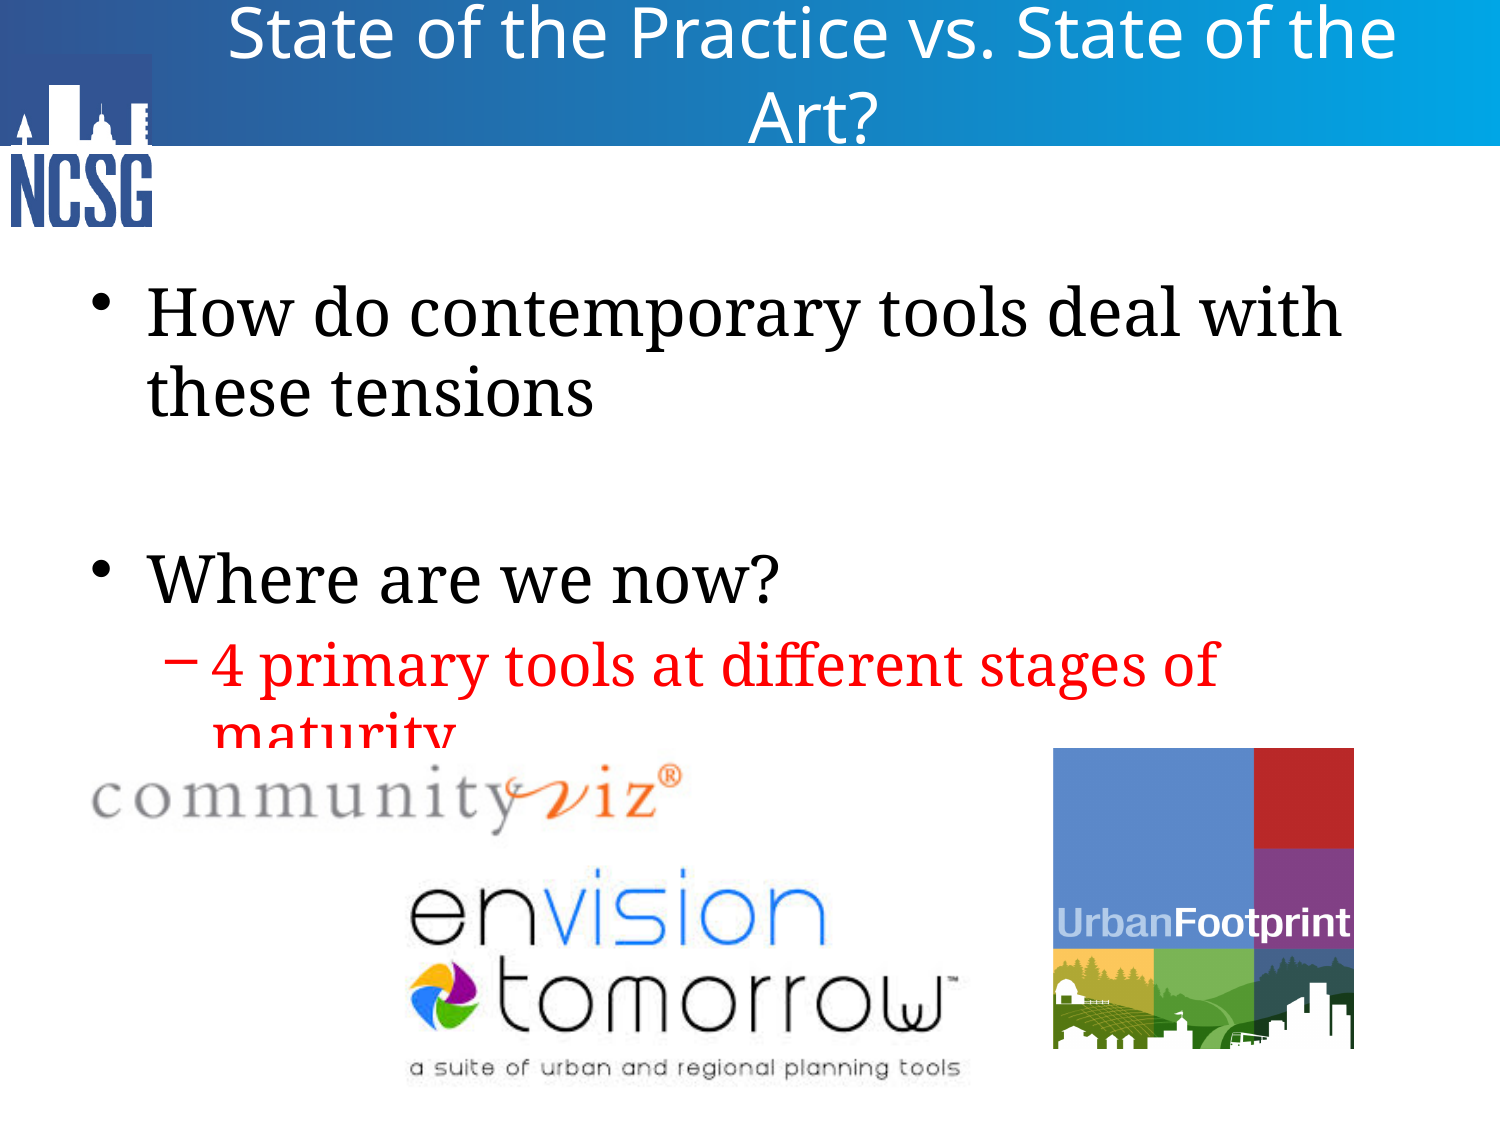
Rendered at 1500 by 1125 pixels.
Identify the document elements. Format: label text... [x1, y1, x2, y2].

title State of the Practice vs. State of the Art? [151, 0, 1476, 146]
picture [11, 54, 152, 227]
list How do contemporary tools deal with these tensions Where are we now? 4 primary tools at different stages of maturity [74, 262, 1426, 1006]
picture [74, 748, 979, 1101]
picture [1053, 748, 1354, 1049]
